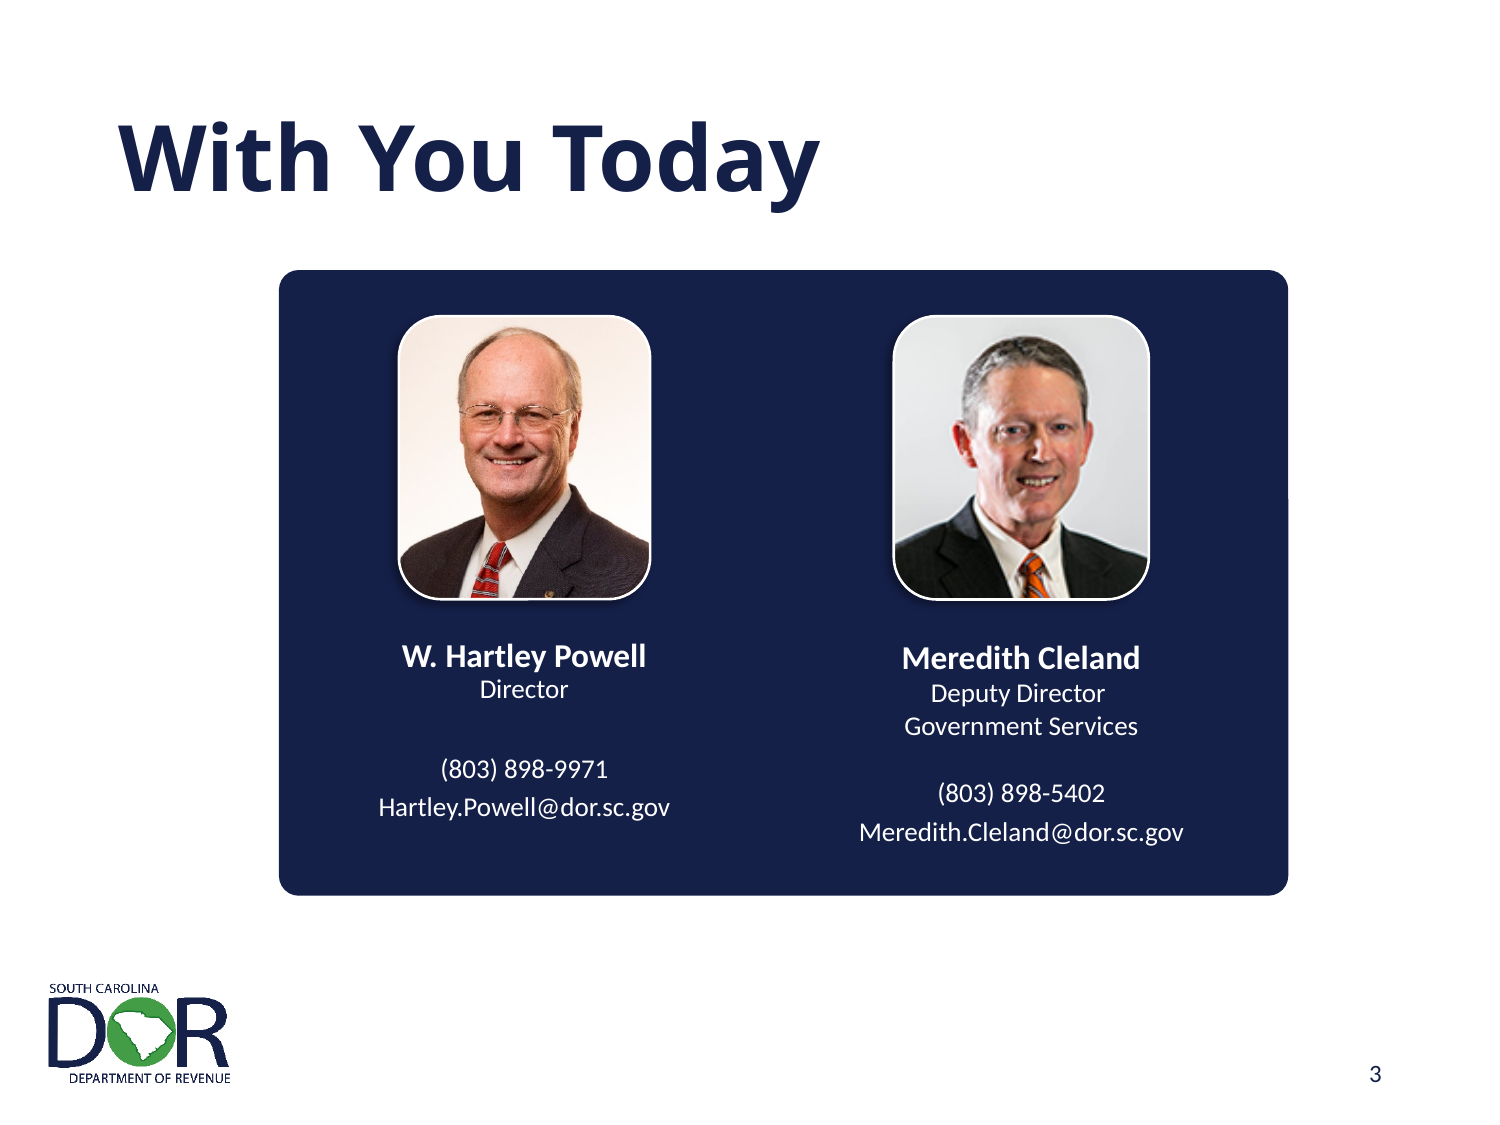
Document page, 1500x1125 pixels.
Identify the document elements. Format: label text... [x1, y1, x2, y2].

text_box W. Hartley Powell Director (803) 898-9971 Hartley.Powell@dor.sc.gov [342, 624, 707, 881]
picture [16, 967, 256, 1107]
slide_number 3 [1059, 1042, 1397, 1103]
text_box [892, 315, 1150, 601]
text_box [397, 315, 652, 601]
title With You Today [103, 52, 1397, 271]
text_box [277, 271, 1290, 897]
text_box Meredith Cleland Deputy Director Government Services (803) 898-5402 Meredith.Cleland@dor.sc.gov [839, 620, 1203, 878]
